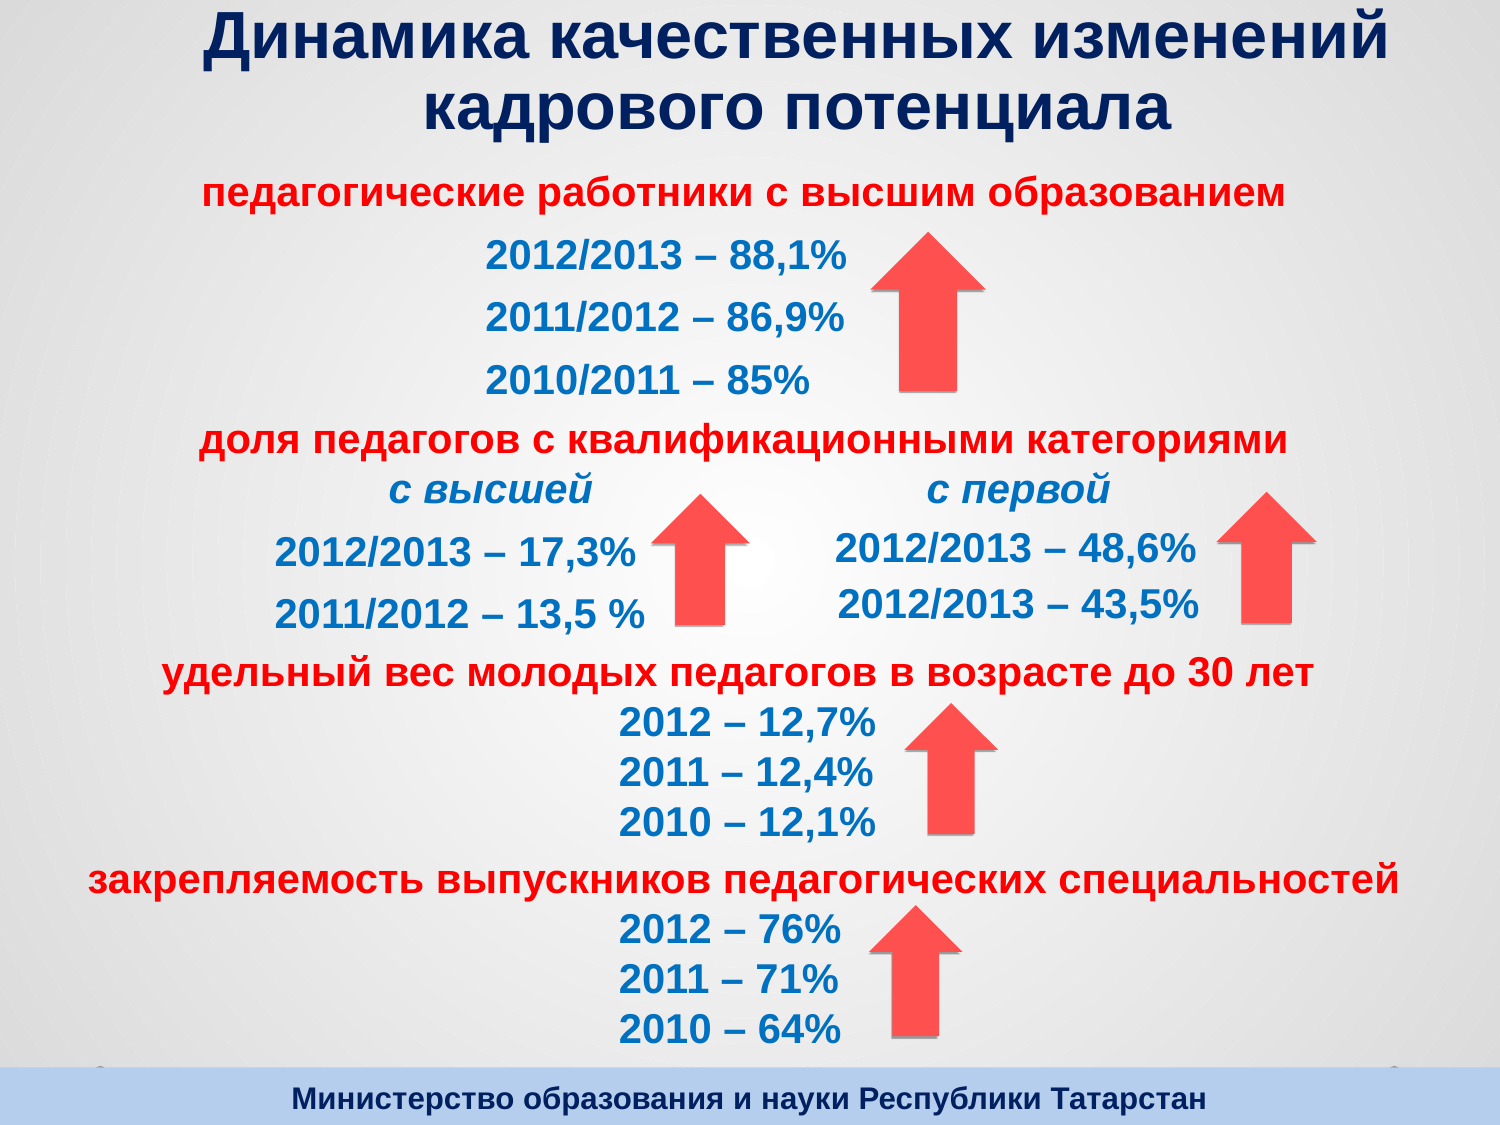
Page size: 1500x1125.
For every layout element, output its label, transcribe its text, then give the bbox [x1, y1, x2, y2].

text_box [904, 702, 999, 835]
list педагогические работники с высшим образованием 2012/2013 – 88,1% 2011/2012 – 86,9% 2010/2011 – 85% доля педагогов с квалификационными категориями с высшей с первой 2012/2013 – 17,3% 2011/2012 – 13,5 % удельный вес молодых педагогов в возрасте до 30 лет 2012 – 12,7% 2011 – 12,4% 2010 – 12,1% закрепляемость выпускников педагогических специальностей 2012 – 76% 2011 – 71% 2010 – 64% [29, 159, 1459, 1059]
text_box 2012/2013 – 48,6% [811, 515, 1220, 578]
text_box [868, 905, 963, 1037]
text_box [1216, 491, 1317, 623]
title Динамика качественных изменений кадрового потенциала [183, 0, 1412, 159]
text_box 2012/2013 – 43,5% [814, 570, 1223, 633]
text_box [650, 493, 750, 625]
text_box [870, 231, 987, 392]
